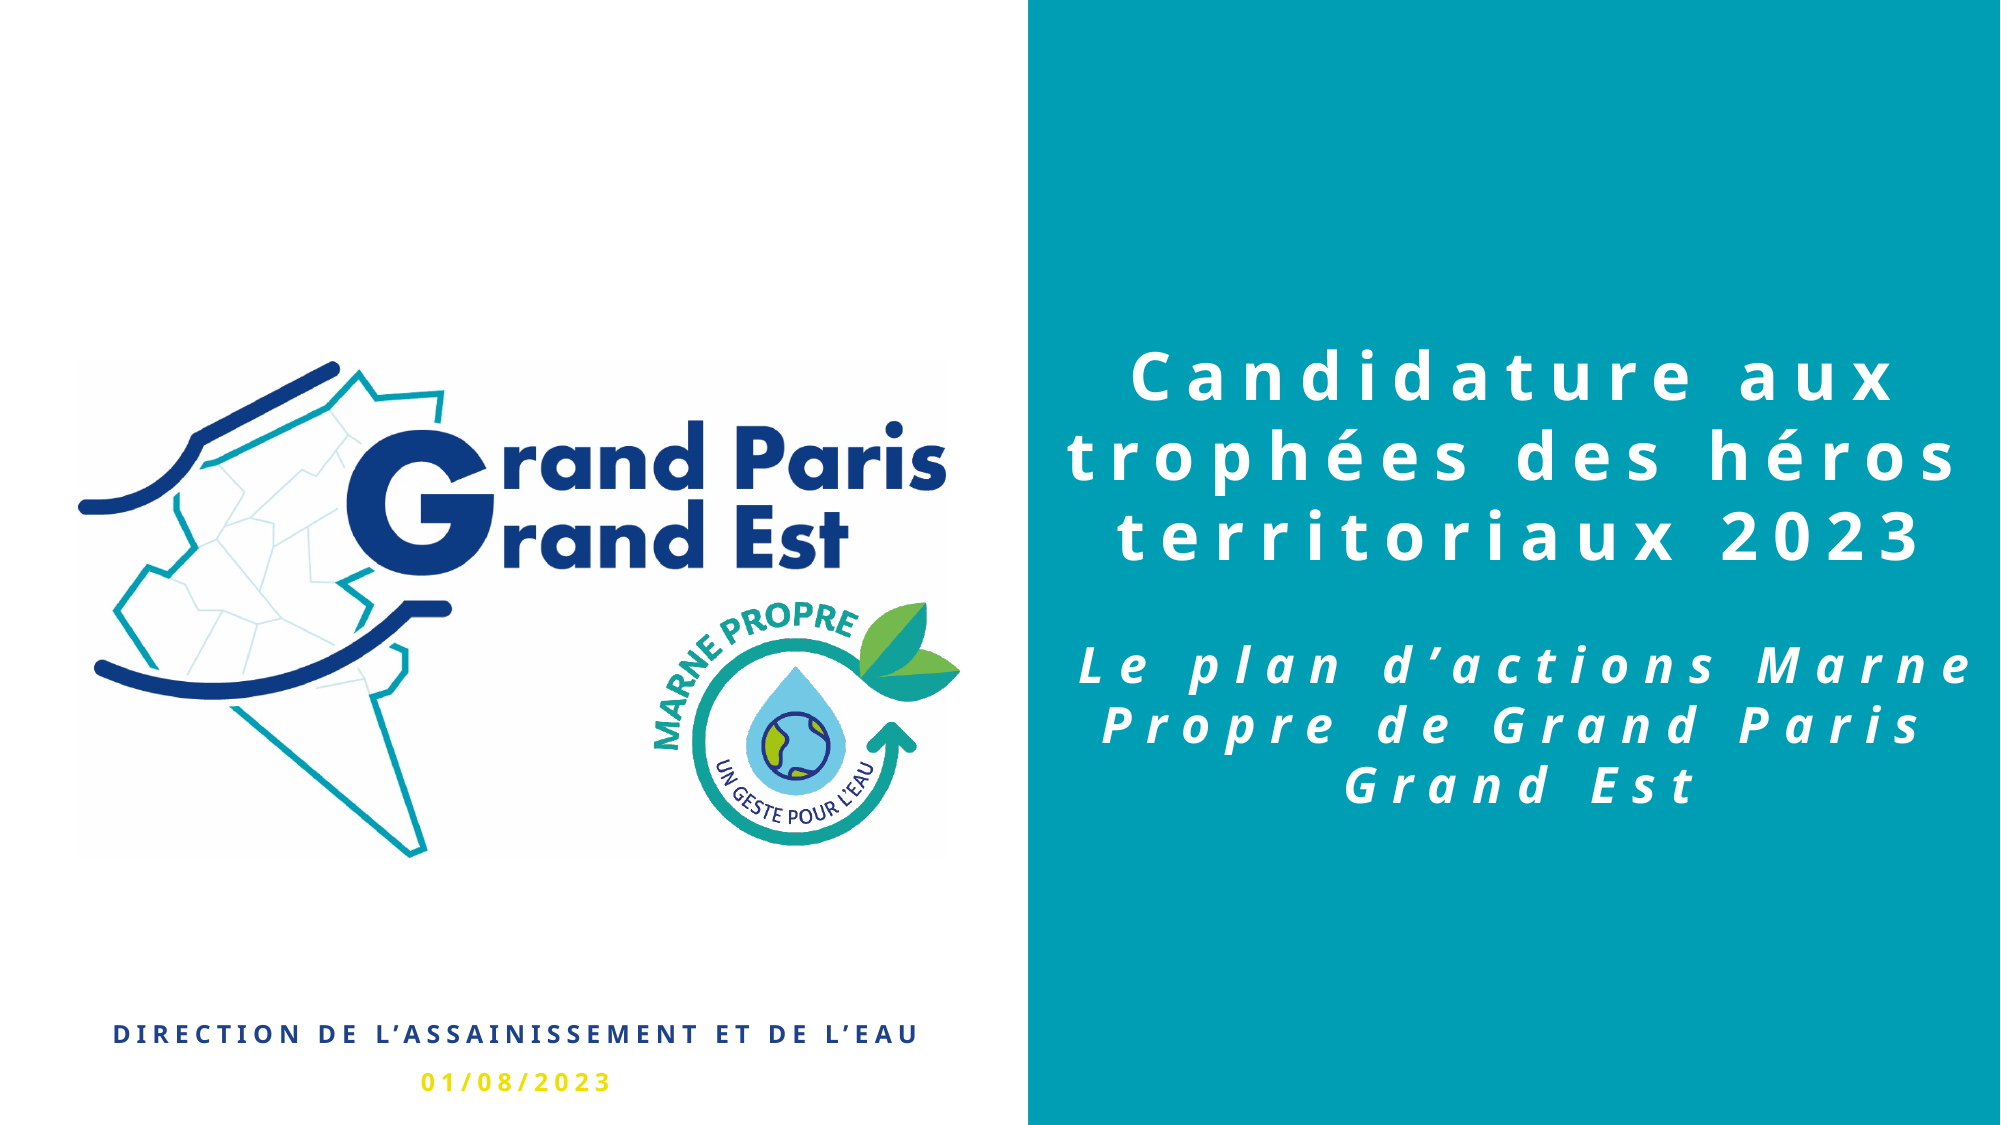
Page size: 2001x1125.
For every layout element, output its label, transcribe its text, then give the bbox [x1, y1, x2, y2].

picture [1028, 0, 2000, 1125]
picture [78, 361, 972, 871]
title [0, 0, 1028, 1125]
subtitle DIRECTION DE L’ASSAINISSEMENT ET DE L’EAU 01/08/2023 [1, 1014, 1028, 1118]
